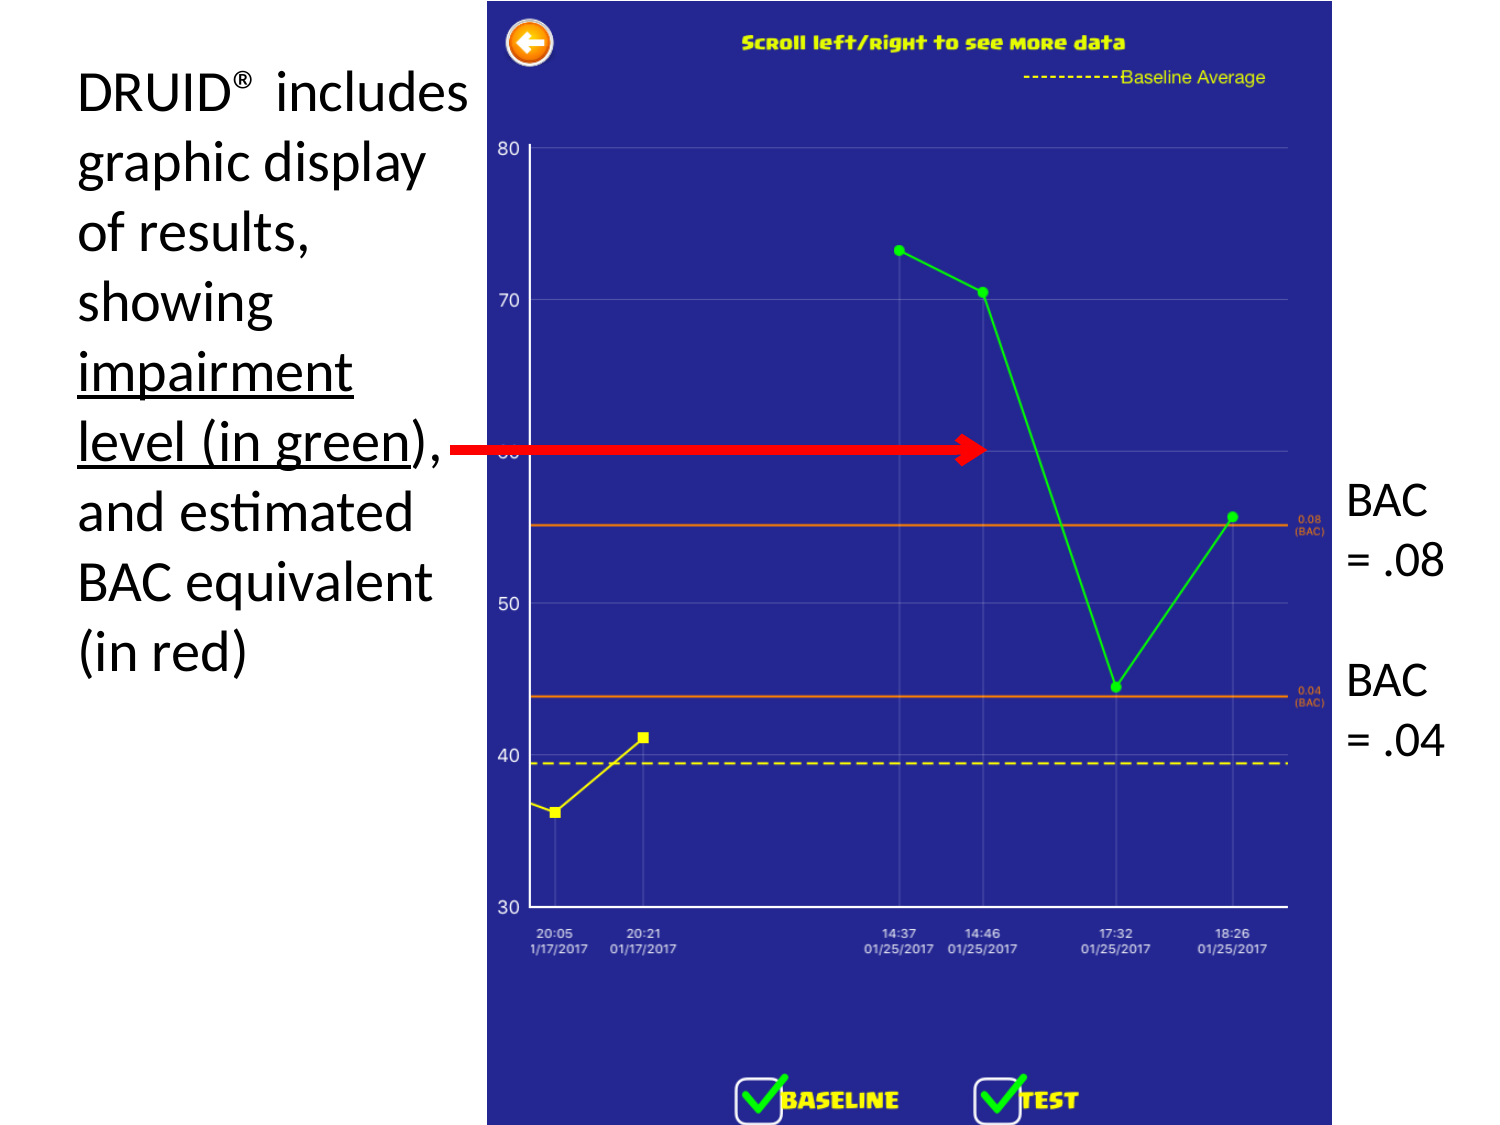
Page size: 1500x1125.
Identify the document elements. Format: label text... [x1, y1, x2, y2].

text_box DRUID® includes graphic display of results, showing impairment level (in green), and estimated BAC equivalent (in red) [62, 45, 482, 691]
picture [487, 1, 1332, 1125]
text_box BAC = .08 BAC = .04 [1335, 458, 1475, 774]
